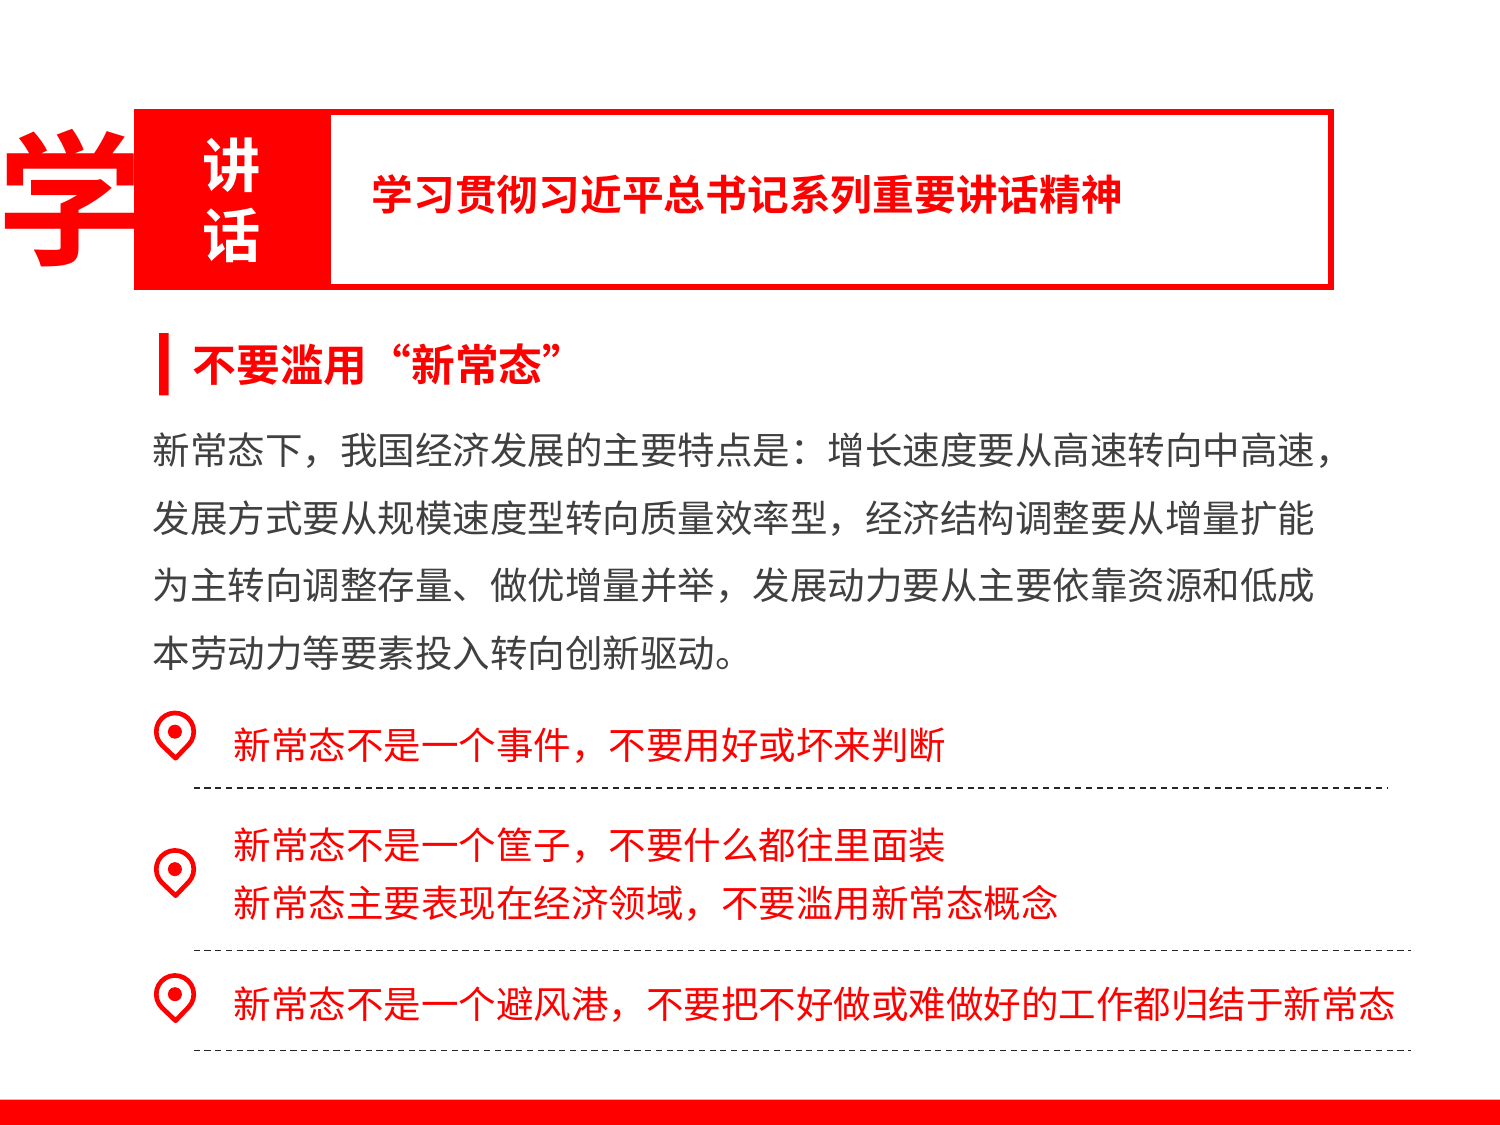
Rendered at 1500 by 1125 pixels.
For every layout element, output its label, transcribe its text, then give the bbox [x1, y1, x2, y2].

text_box 新常态不是一个事件，不要用好或坏来判断 [218, 700, 1032, 774]
text_box 新常态不是一个避风港，不要把不好做或难做好的工作都归结于新常态 [218, 960, 1457, 1034]
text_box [158, 329, 604, 399]
text_box 学 [0, 101, 138, 292]
text_box 讲话 [189, 122, 291, 276]
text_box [155, 712, 194, 751]
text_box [155, 850, 194, 889]
text_box 新常态下，我国经济发展的主要特点是：增长速度要从高速转向中高速，发展方式要从规模速度型转向质量效率型，经济结构调整要从增量扩能为主转向调整存量、做优增量并举，发展动力要从主要依靠资源和低成本劳动力等要素投入转向创新驱动。 [140, 398, 1360, 681]
text_box [327, 112, 1332, 288]
text_box 新常态不是一个筐子，不要什么都往里面装 新常态主要表现在经济领域，不要滥用新常态概念 [218, 801, 1457, 933]
text_box [0, 1099, 1500, 1125]
text_box [138, 112, 327, 288]
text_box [155, 975, 194, 1014]
